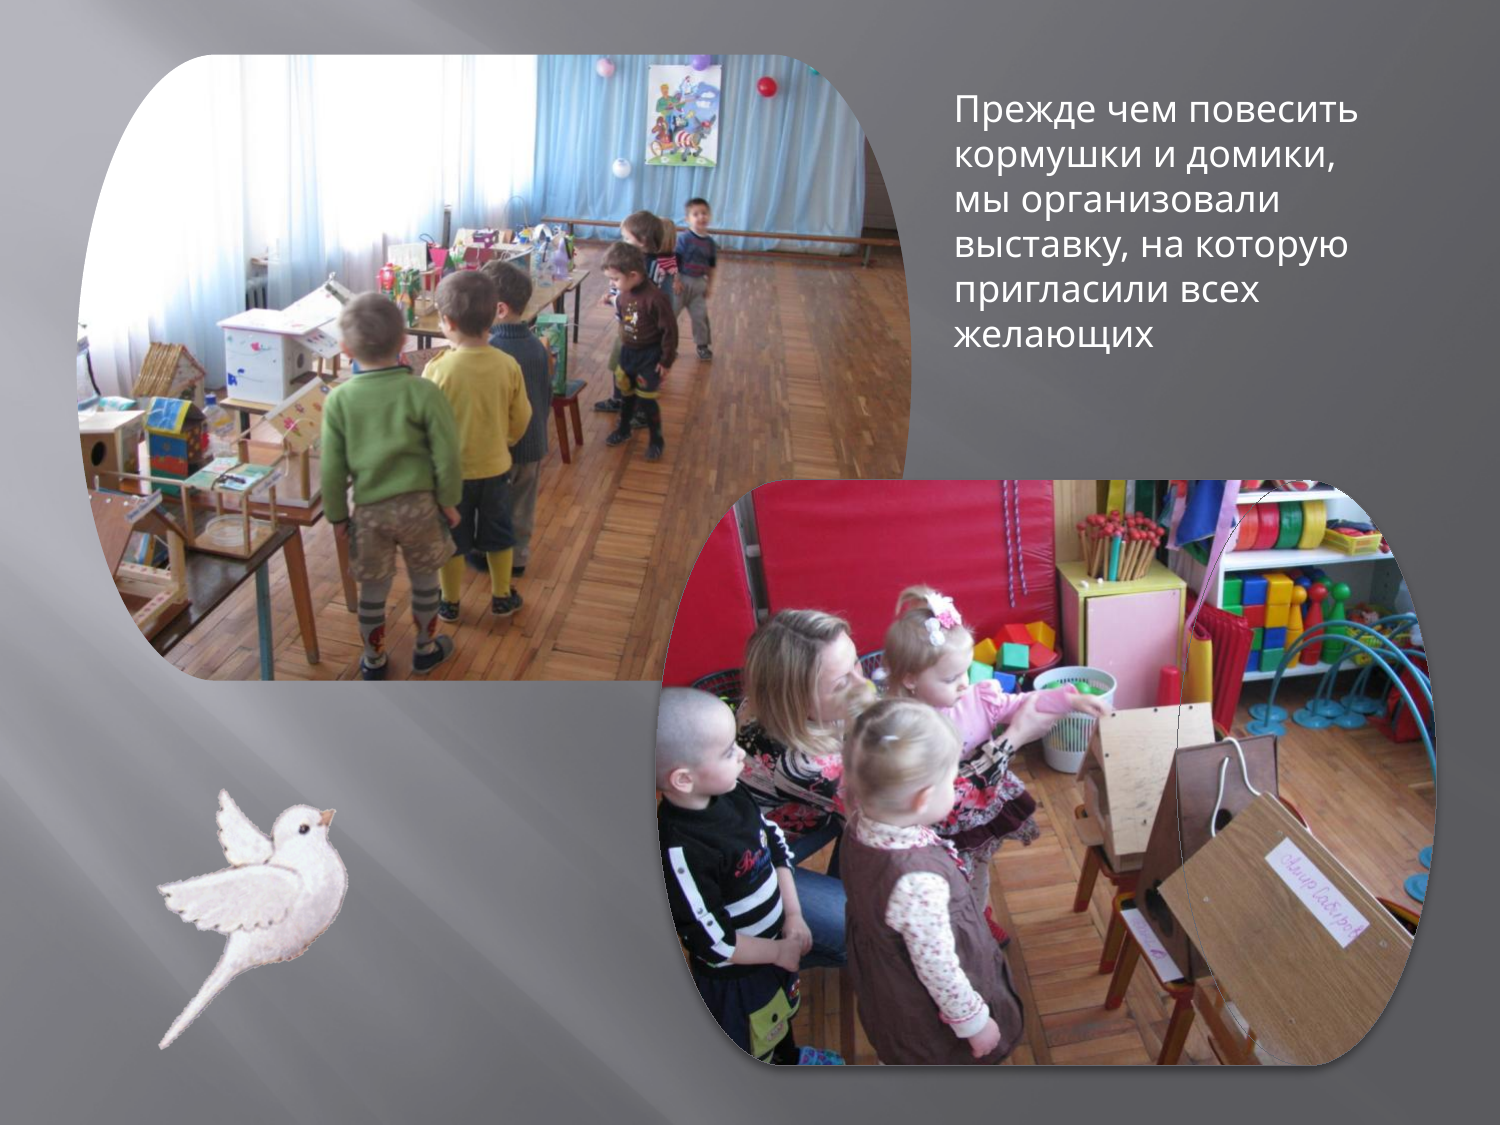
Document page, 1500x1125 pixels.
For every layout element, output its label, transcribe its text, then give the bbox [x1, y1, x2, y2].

text_box Прежде чем повесить кормушки и домики, мы организовали выставку, на которую пригласили всех желающих [948, 78, 1376, 363]
picture [76, 54, 1438, 1067]
picture [55, 741, 409, 1066]
